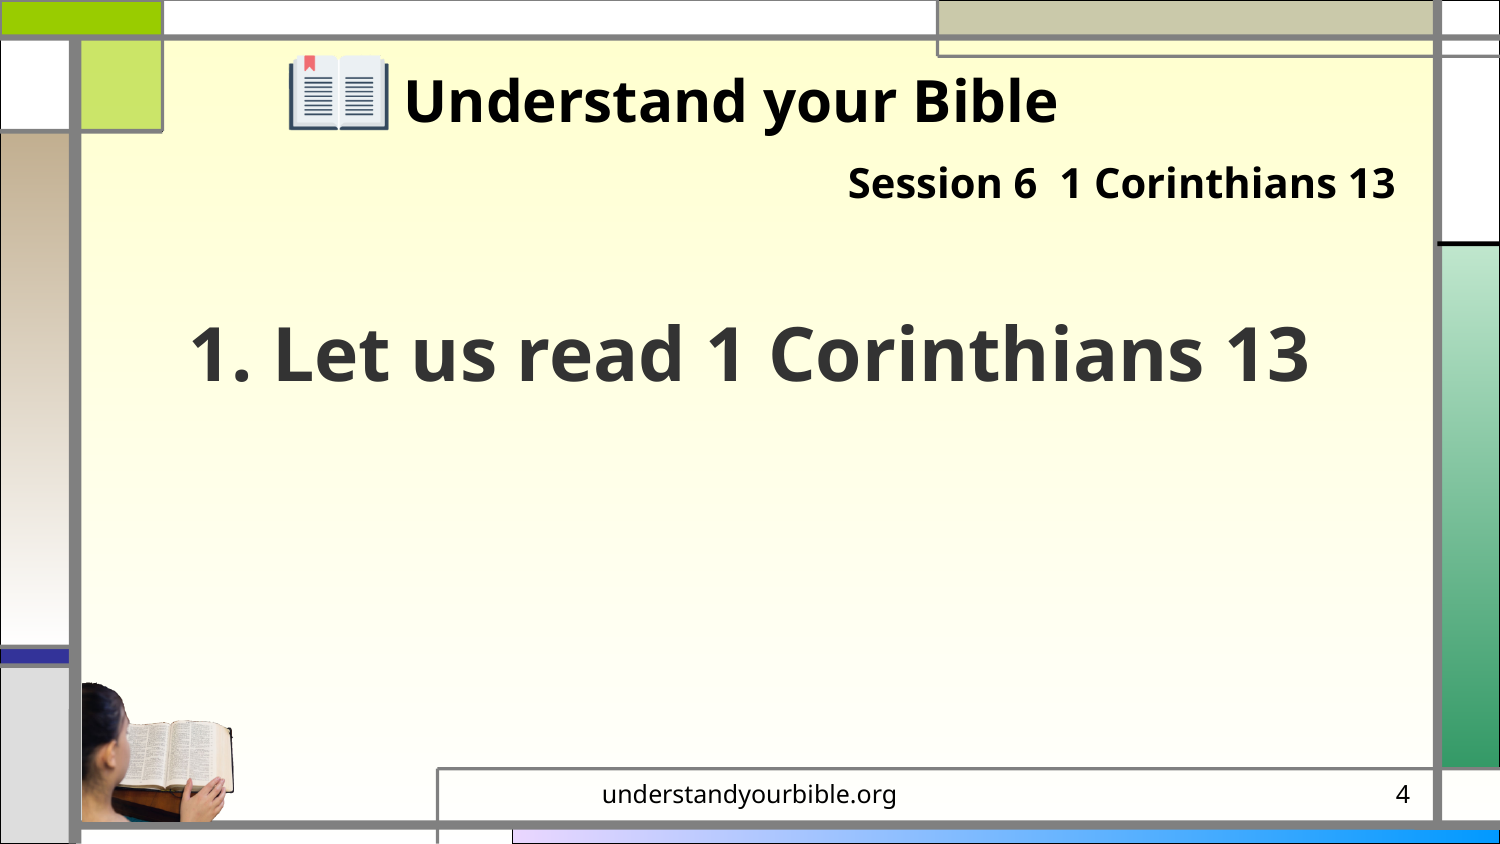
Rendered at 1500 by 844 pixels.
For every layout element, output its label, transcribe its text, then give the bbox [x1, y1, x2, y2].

footer understandyourbible.org [512, 770, 988, 818]
text_box Understand your Bible [276, 16, 1187, 182]
slide_number 4 [1074, 770, 1425, 818]
text_box Session 6 1 Corinthians 13 [820, 131, 1424, 233]
text_box 1. Let us read 1 Corinthians 13 [171, 298, 1329, 450]
picture [81, 682, 235, 822]
picture [280, 47, 395, 138]
